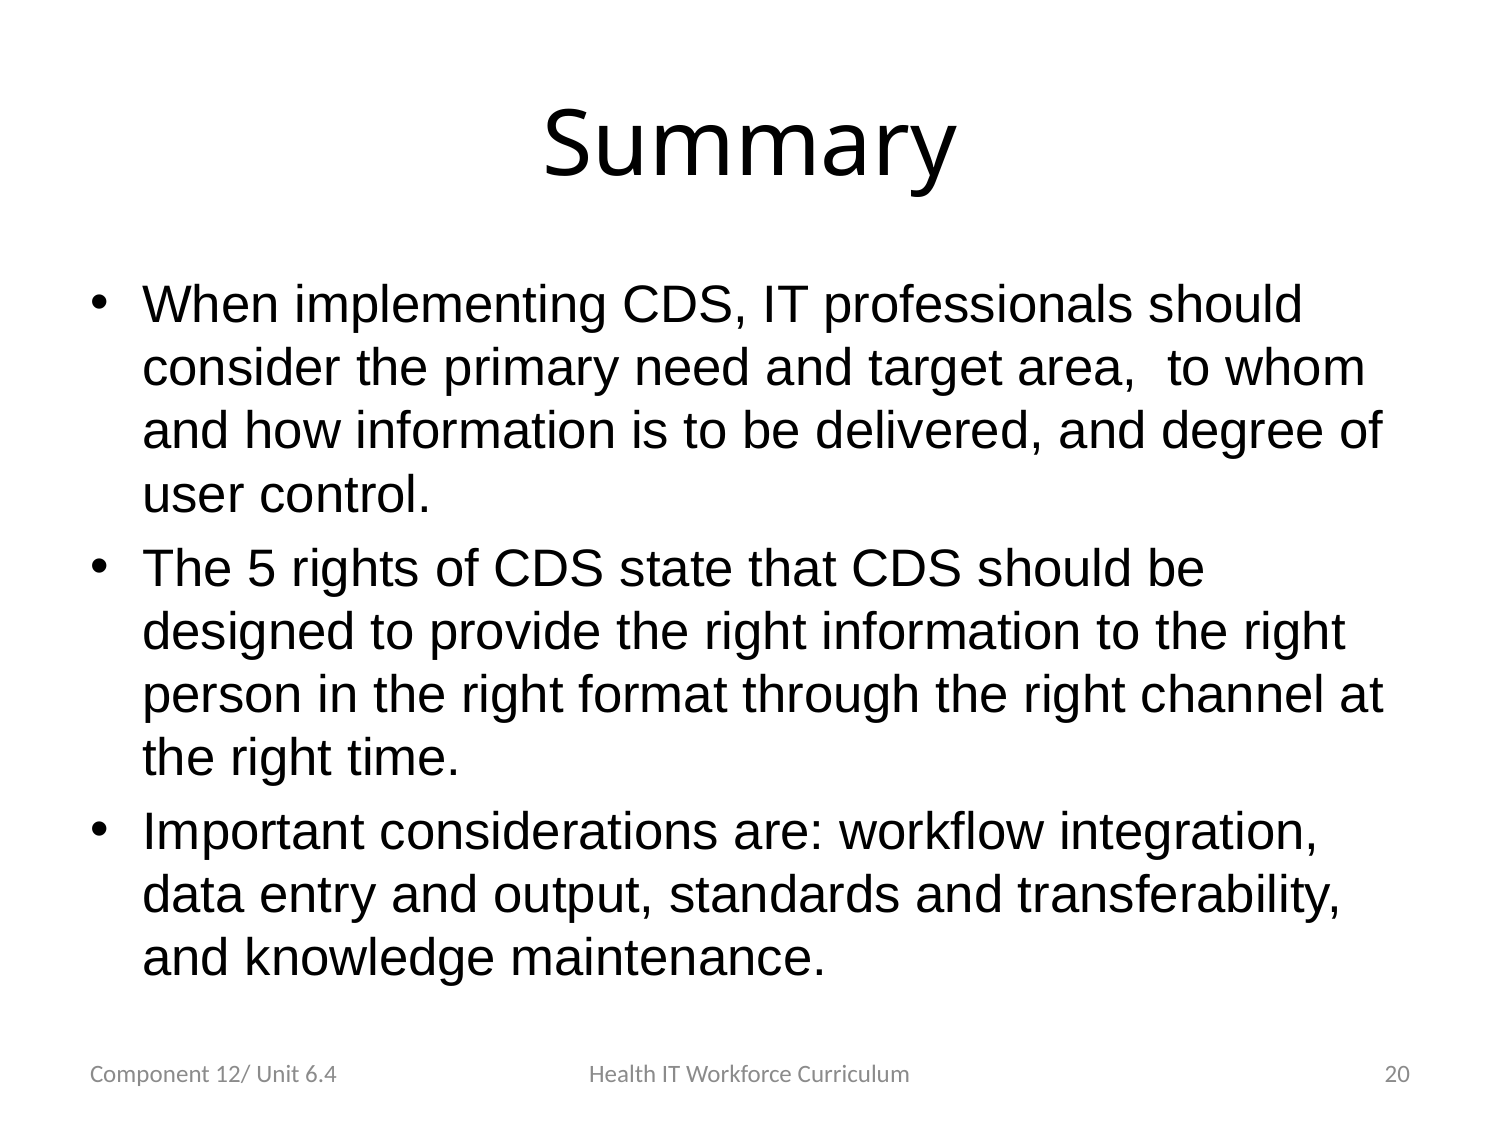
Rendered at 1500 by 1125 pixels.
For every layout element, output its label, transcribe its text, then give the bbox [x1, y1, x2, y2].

footer Health IT Workforce Curriculum [512, 1042, 988, 1103]
slide_number 20 [1074, 1042, 1425, 1103]
list When implementing CDS, IT professionals should consider the primary need and target area, to whom and how information is to be delivered, and degree of user control. The 5 rights of CDS state that CDS should be designed to provide the right information to the right person in the right format through the right channel at the right time. Important considerations are: workflow integration, data entry and output, standards and transferability, and knowledge maintenance. [75, 262, 1425, 1005]
slide_number Component 12/ Unit 6.4 [75, 1042, 425, 1103]
title Summary [75, 45, 1425, 233]
